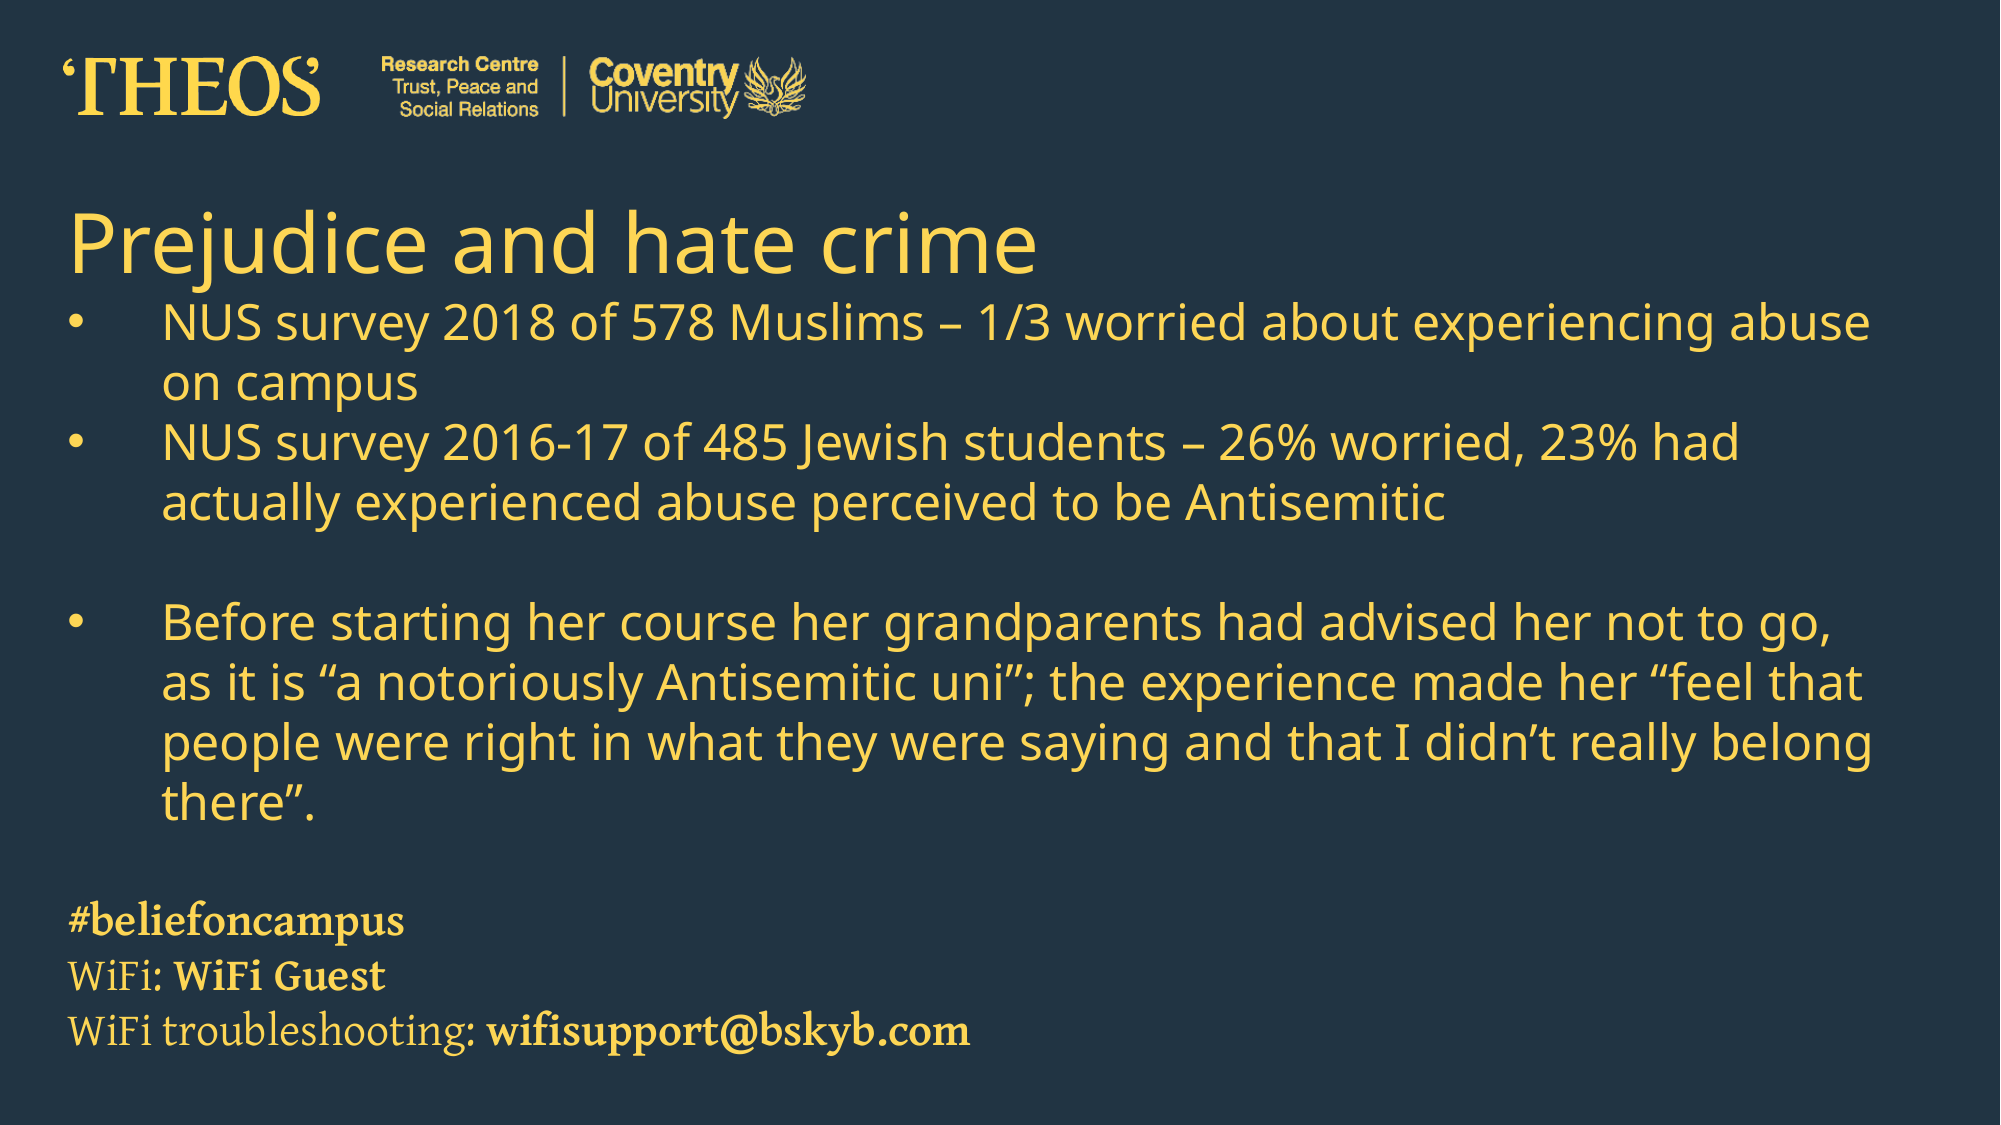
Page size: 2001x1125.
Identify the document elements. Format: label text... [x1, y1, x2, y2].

text_box #beliefoncampus WiFi: WiFi Guest WiFi troubleshooting: wifisupport@bskyb.com [52, 882, 1263, 1062]
picture [381, 53, 807, 119]
picture [63, 56, 320, 116]
text_box Prejudice and hate crime NUS survey 2018 of 578 Muslims – 1/3 worried about experiencing abuse on campus NUS survey 2016-17 of 485 Jewish students – 26% worried, 23% had actually experienced abuse perceived to be Antisemitic Before starting her course her grandparents had advised her not to go, as it is “a notoriously Antisemitic uni”; the experience made her “feel that people were right in what they were saying and that I didn’t really belong there”. [52, 183, 1893, 838]
